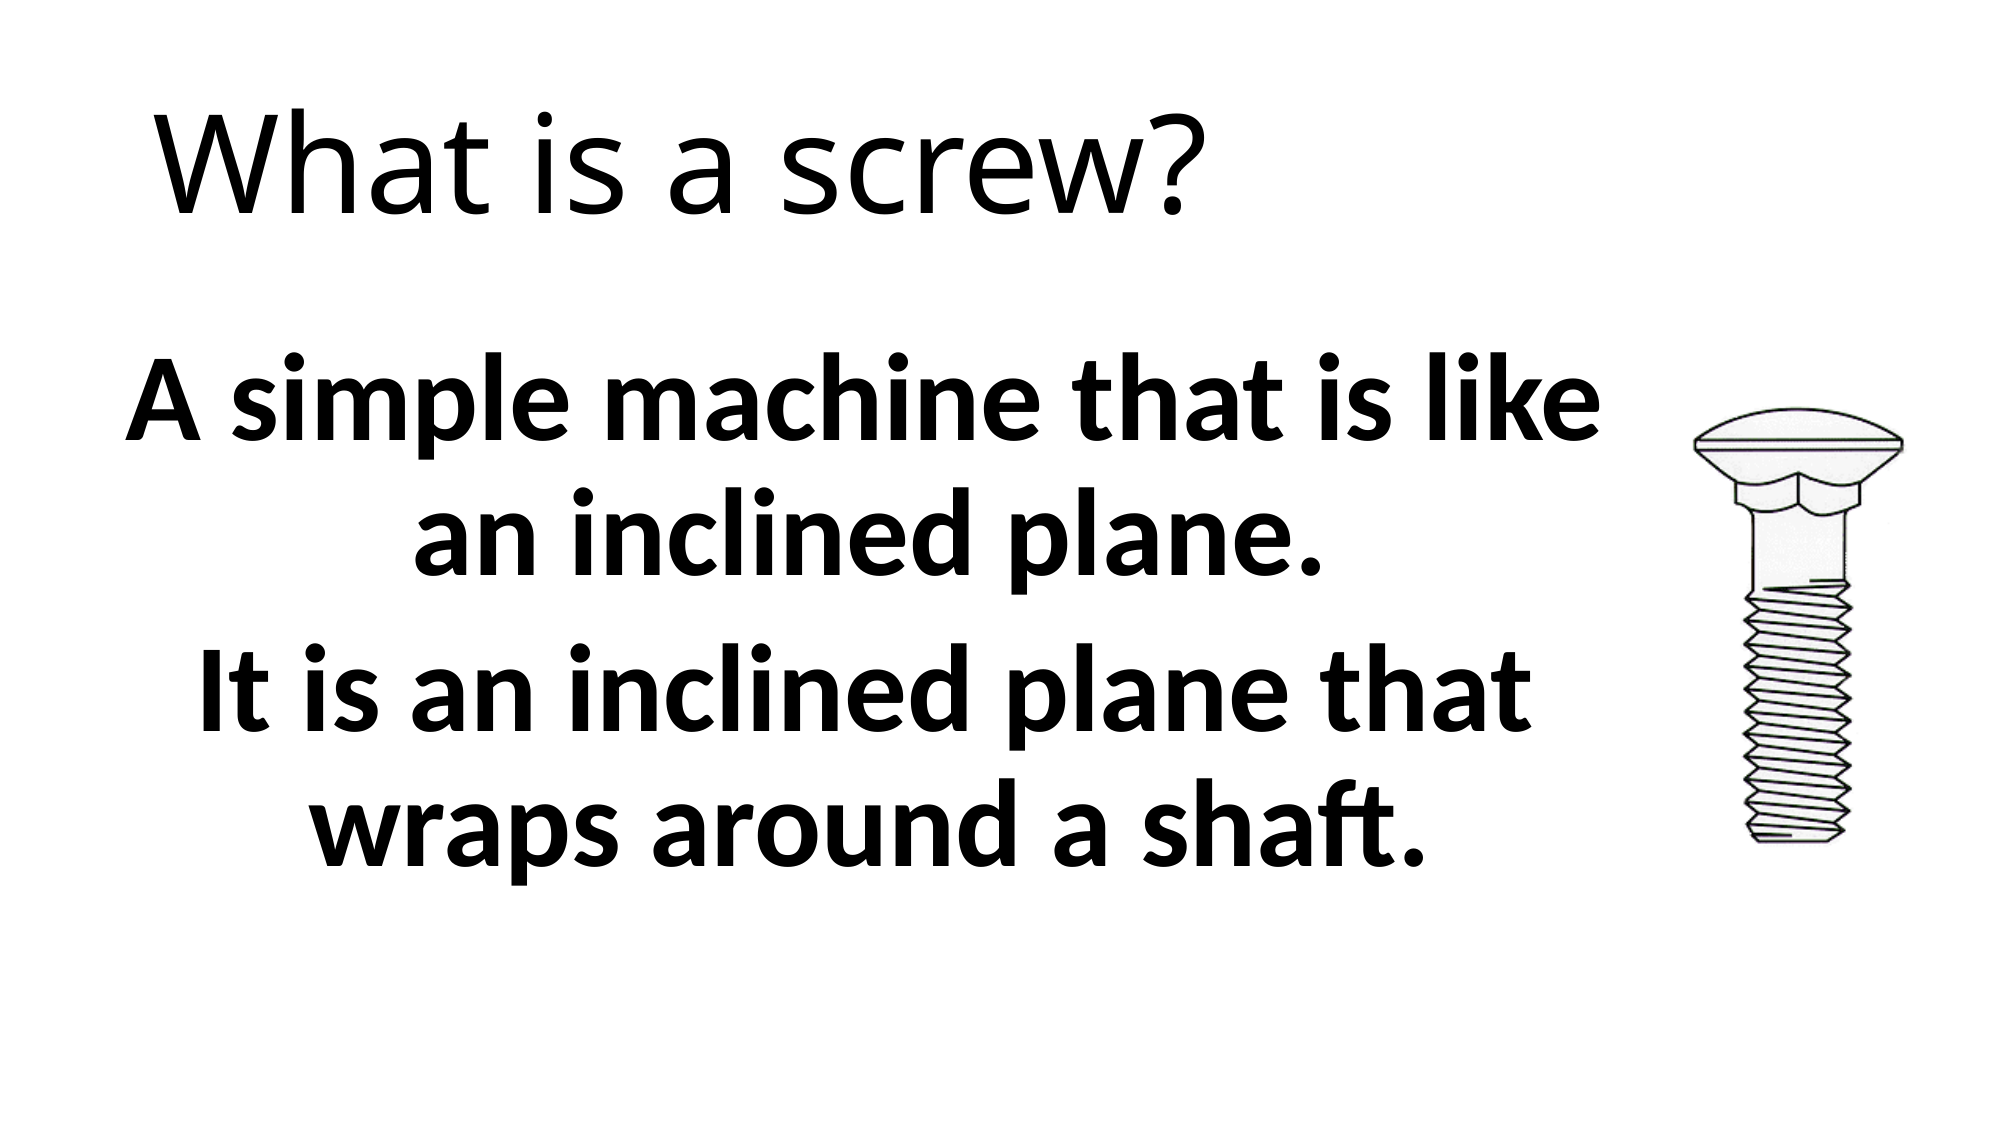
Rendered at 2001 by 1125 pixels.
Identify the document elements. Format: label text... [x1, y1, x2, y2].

list A simple machine that is like an inclined plane. It is an inclined plane that wraps around a shaft. [87, 324, 1644, 1000]
picture [1673, 374, 1929, 869]
title What is a screw? [137, 59, 1863, 278]
